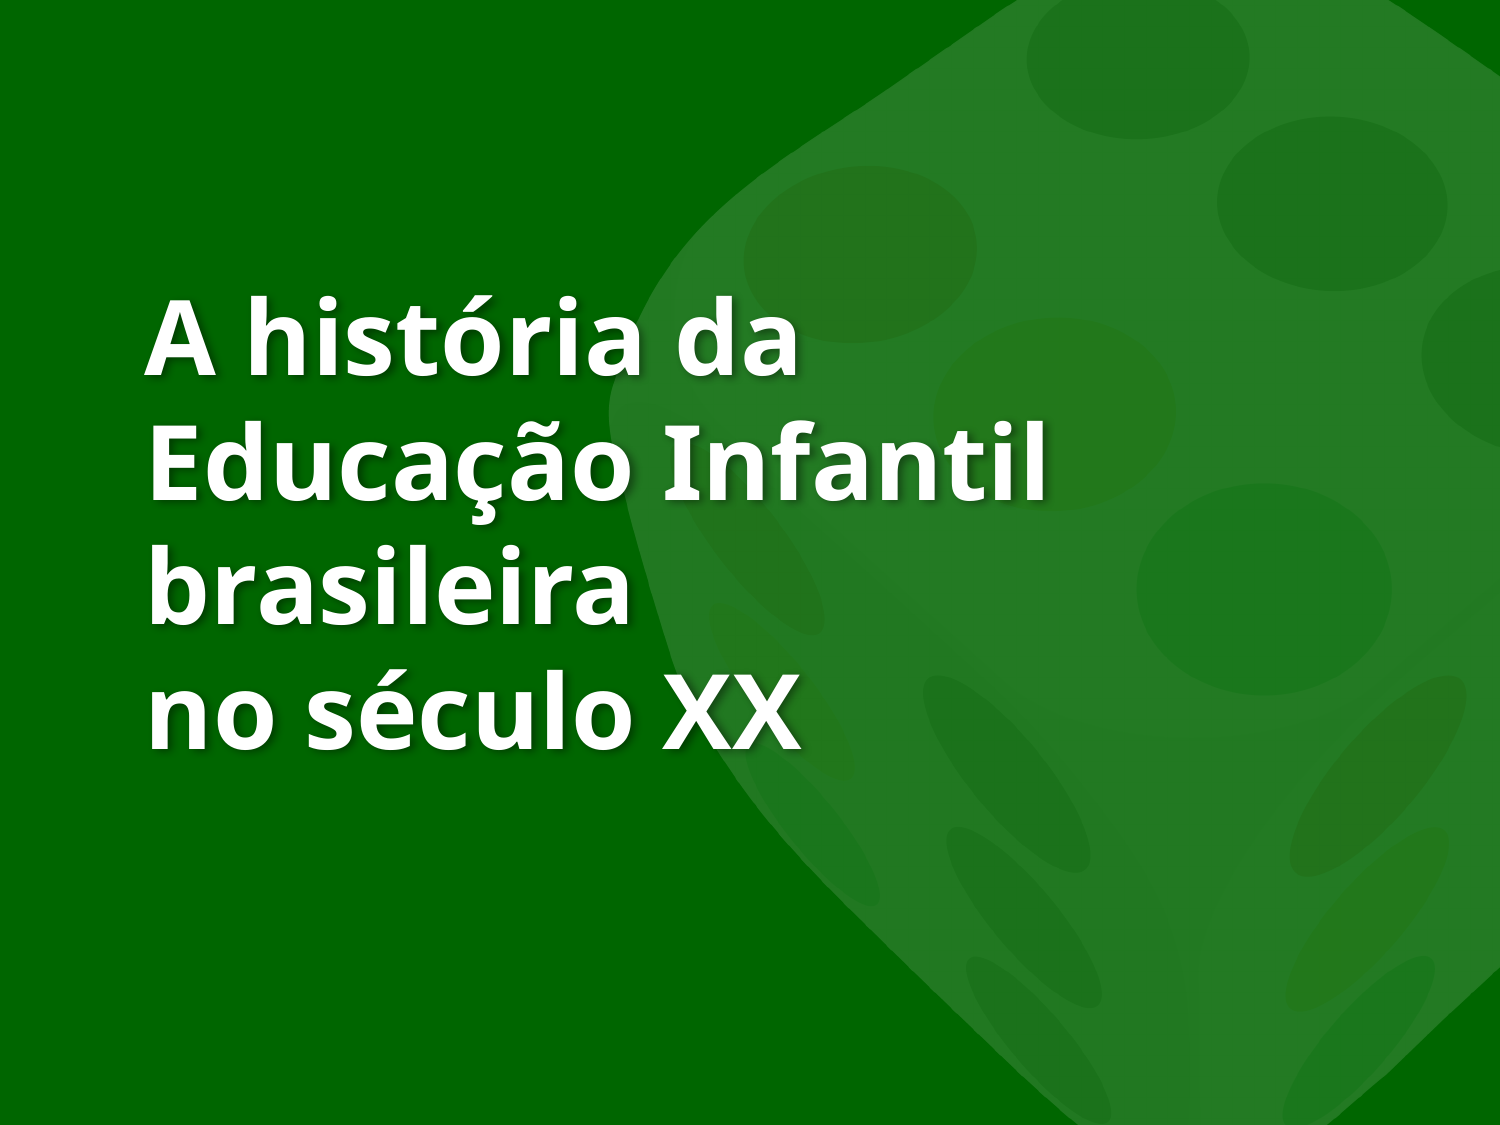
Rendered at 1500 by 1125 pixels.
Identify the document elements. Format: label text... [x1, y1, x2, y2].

title A história da Educação Infantil brasileira no século XX [129, 361, 1500, 680]
